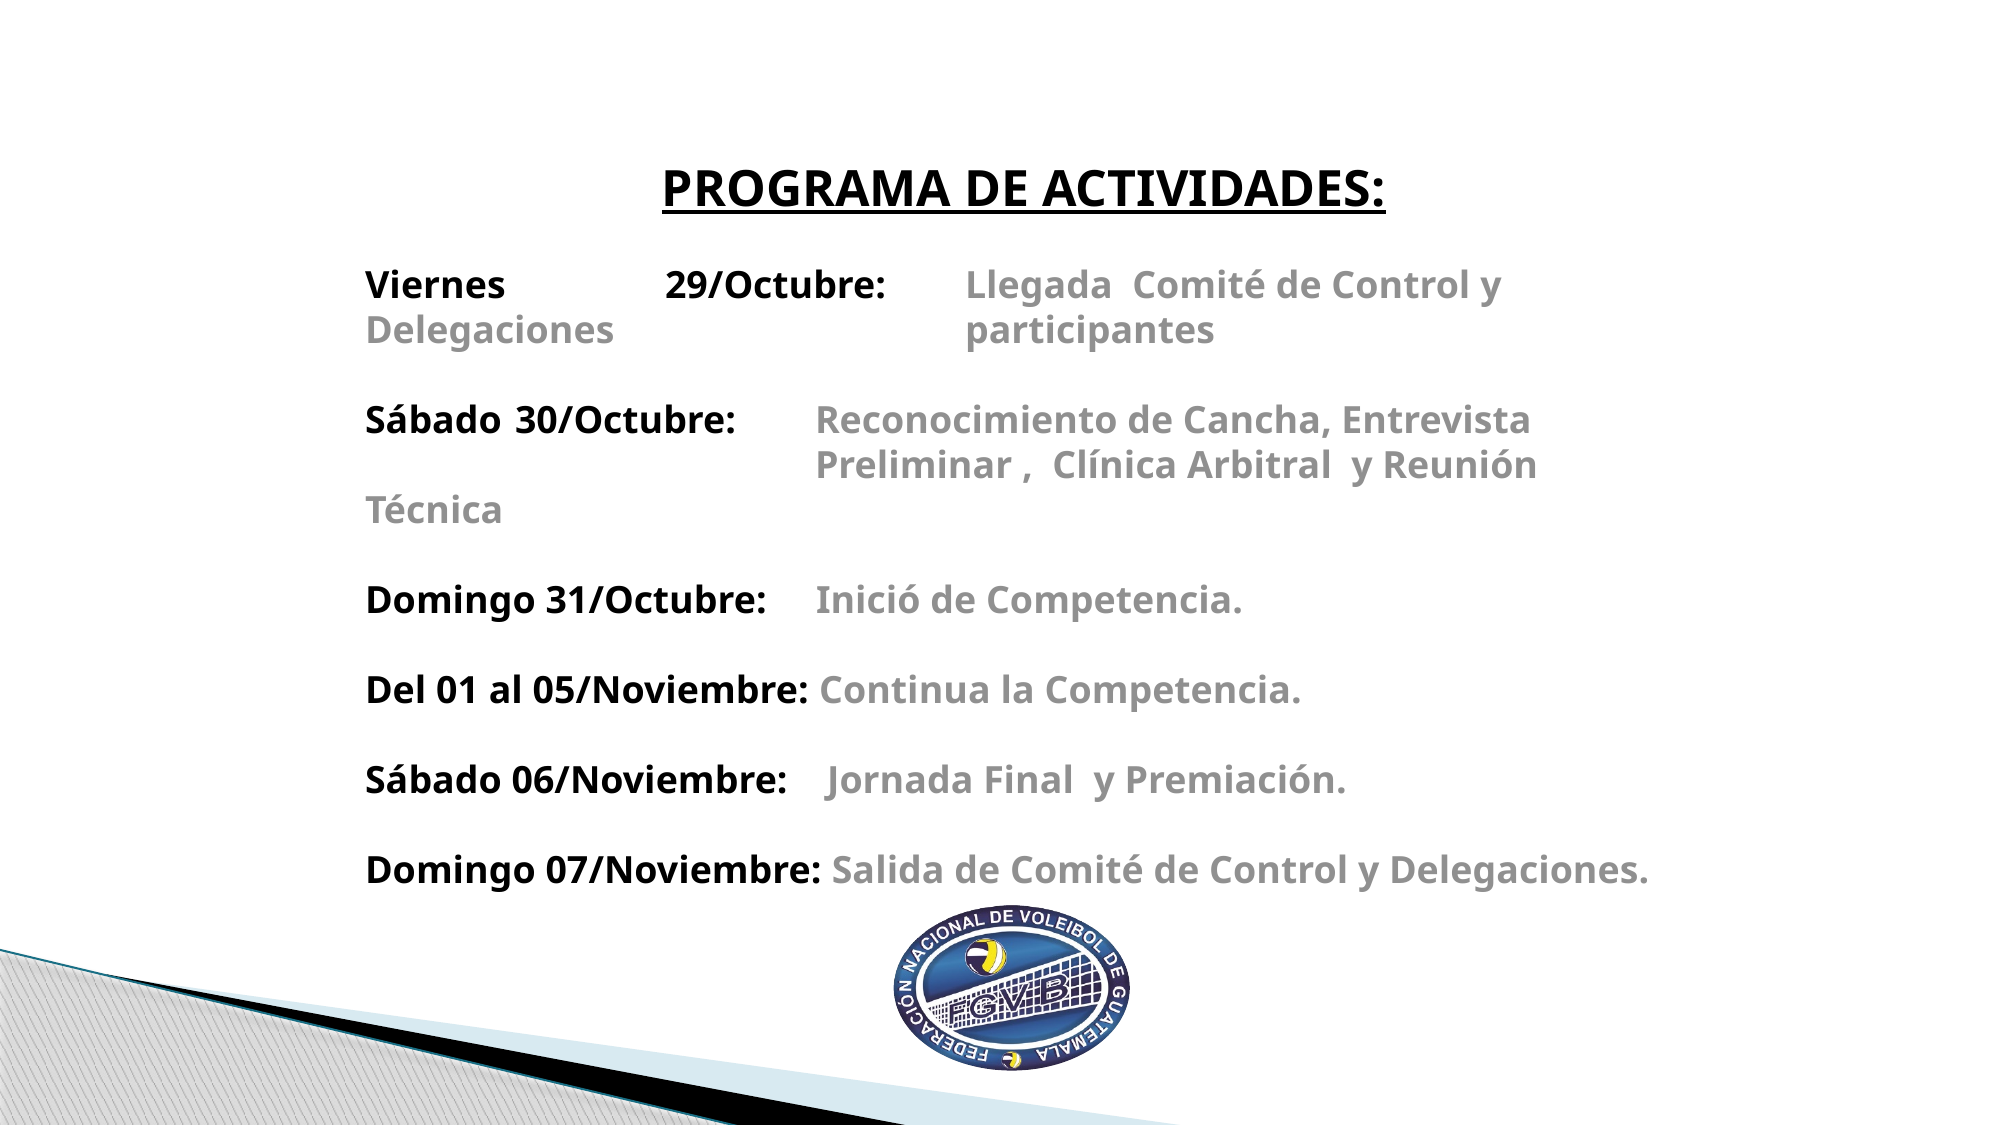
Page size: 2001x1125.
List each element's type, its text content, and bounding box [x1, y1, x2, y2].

picture [893, 904, 1131, 1071]
text_box PROGRAMA DE ACTIVIDADES: Viernes 29/Octubre: Llegada Comité de Control y Delegaciones participantes Sábado 30/Octubre: Reconocimiento de Cancha, Entrevista Preliminar , Clínica Arbitral y Reunión Técnica Domingo 31/Octubre: Inició de Competencia. Del 01 al 05/Noviembre: Continua la Competencia. Sábado 06/Noviembre: Jornada Final y Premiación. Domingo 07/Noviembre: Salida de Comité de Control y Delegaciones. [350, 148, 1697, 979]
